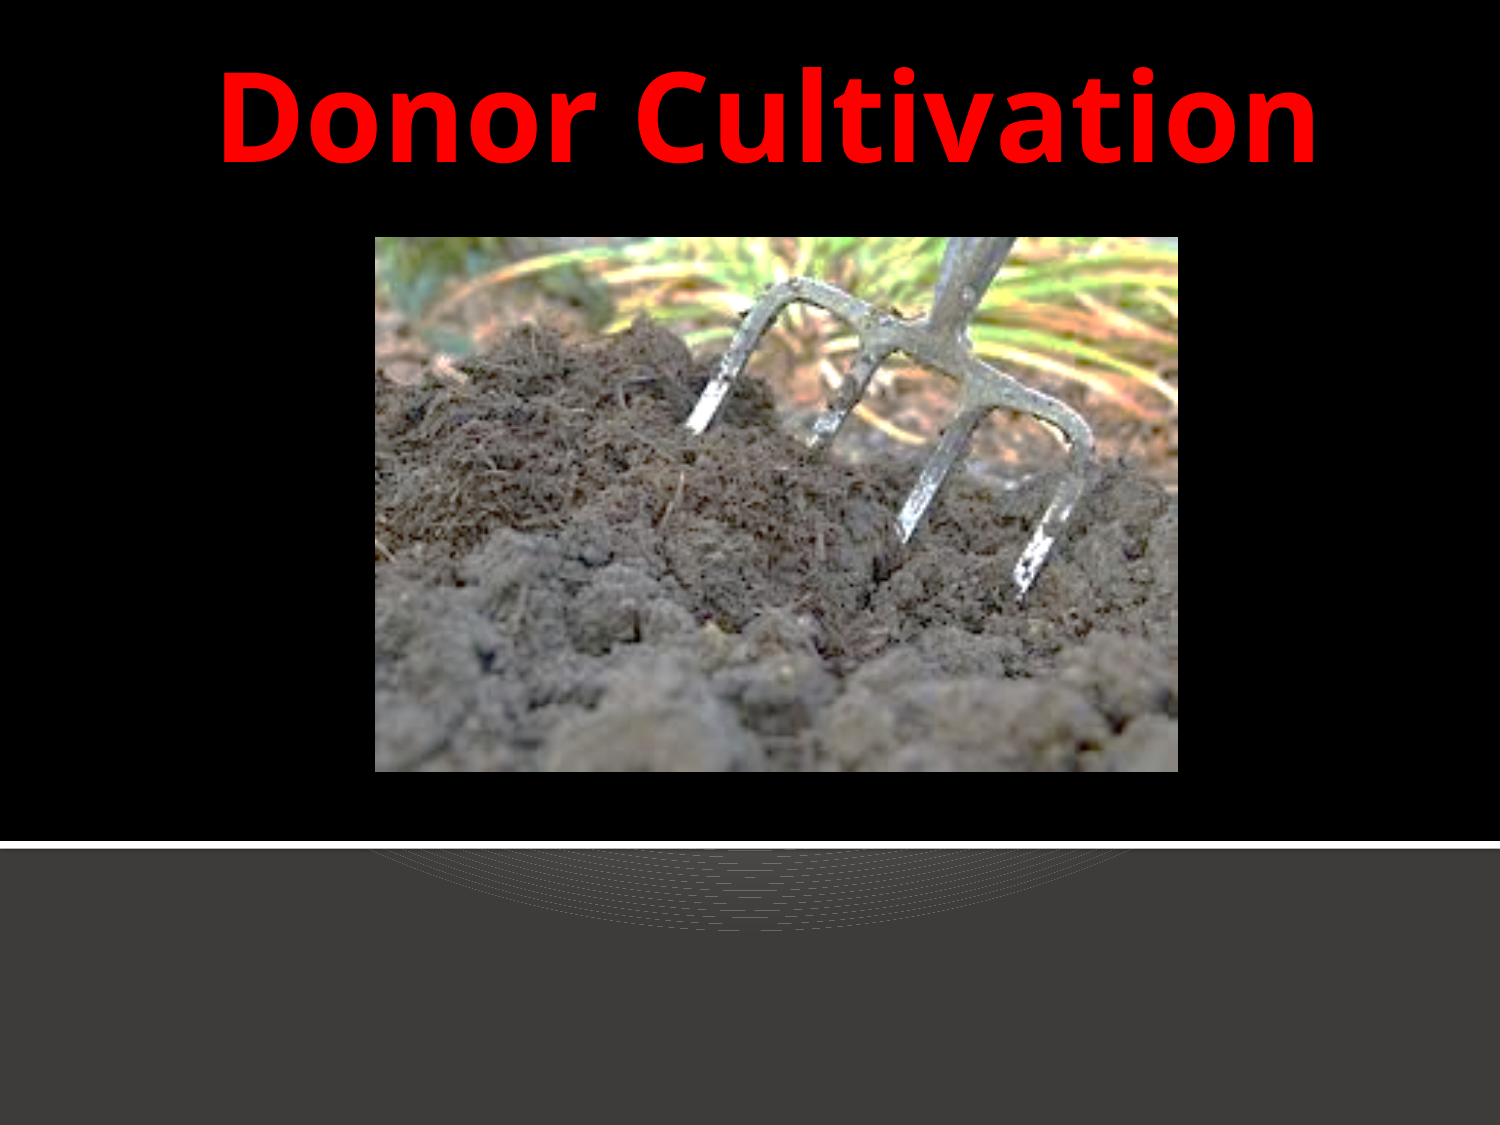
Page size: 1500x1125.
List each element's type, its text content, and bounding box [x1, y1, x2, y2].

subtitle Donor Cultivation [99, 162, 1425, 338]
picture [374, 237, 1178, 772]
